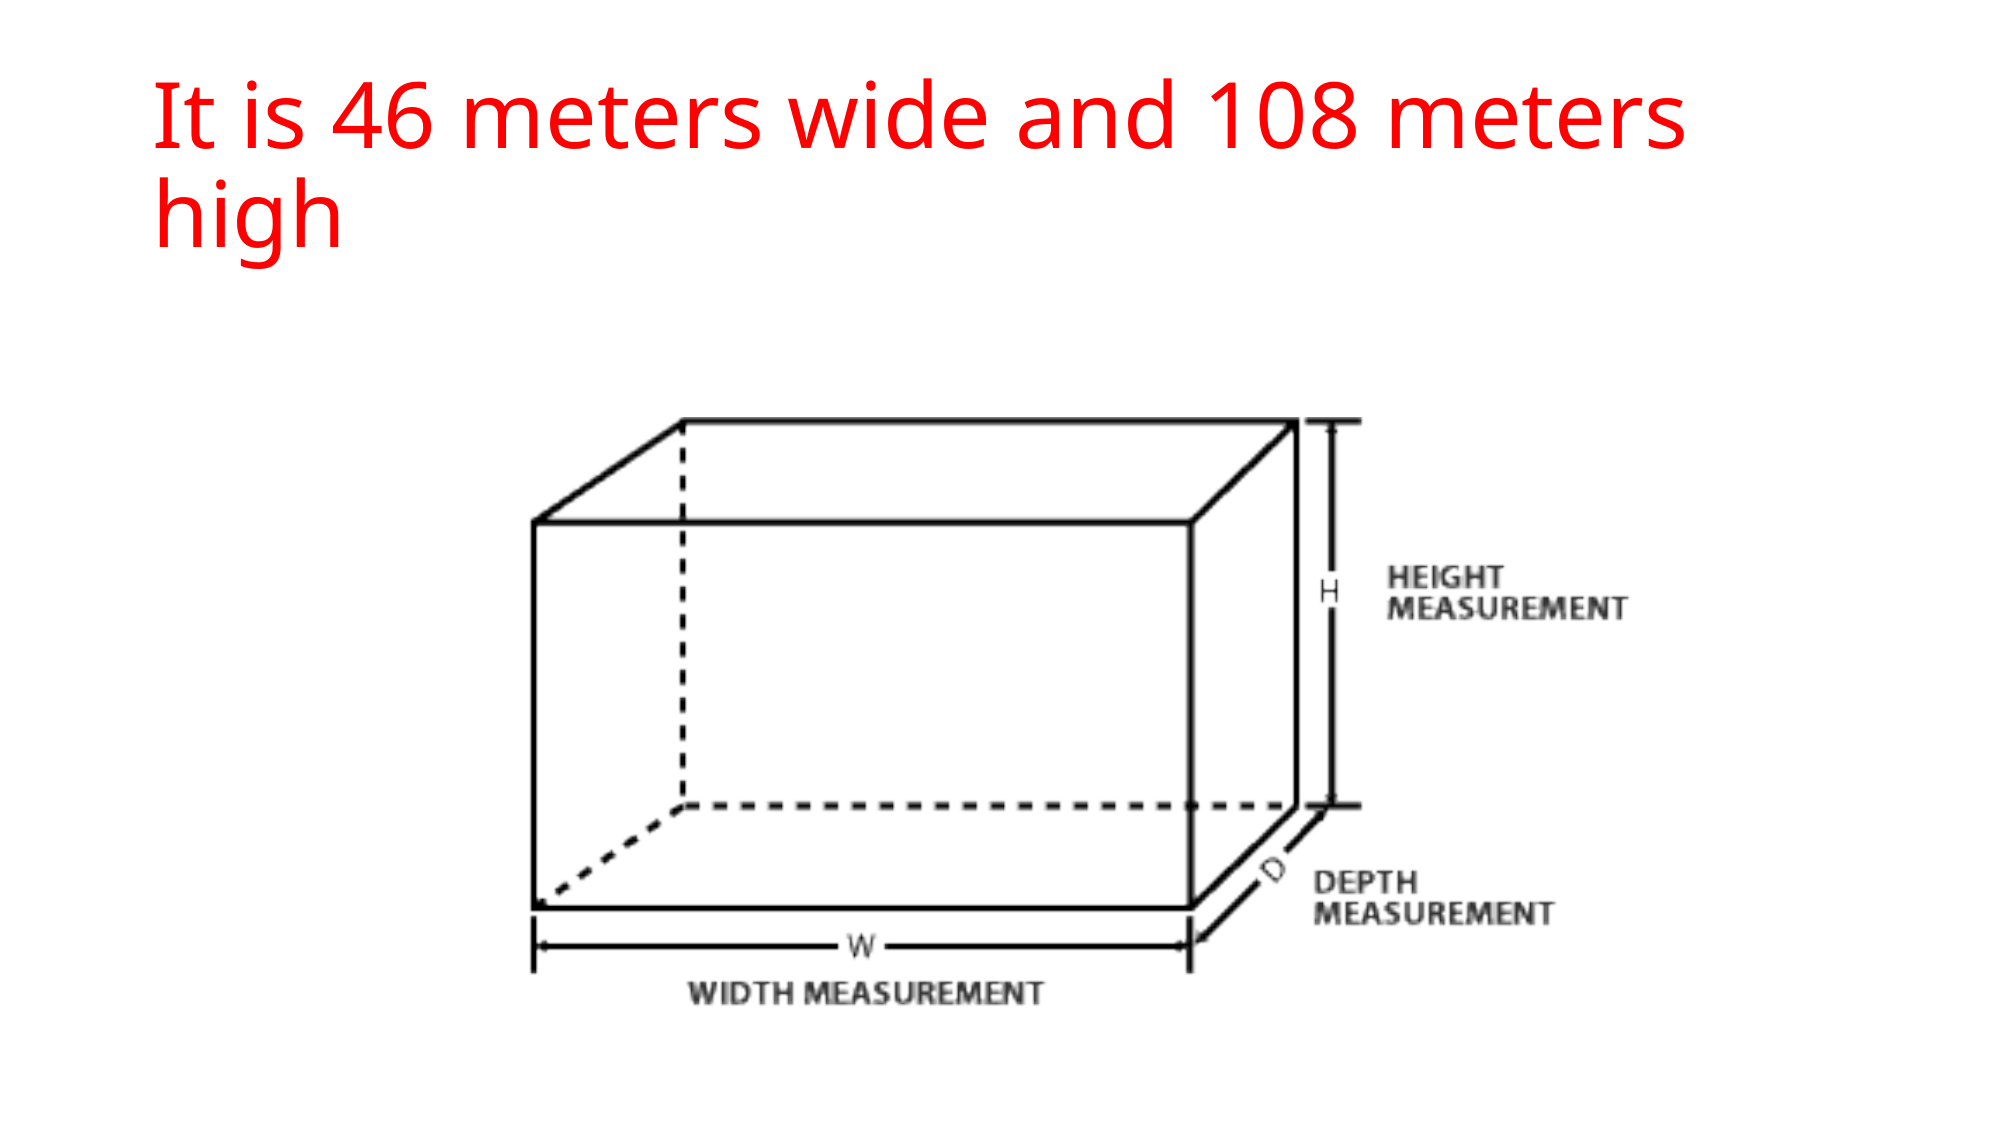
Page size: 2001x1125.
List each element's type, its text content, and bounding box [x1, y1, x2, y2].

title It is 46 meters wide and 108 meters high [137, 59, 1863, 278]
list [528, 417, 1634, 1017]
